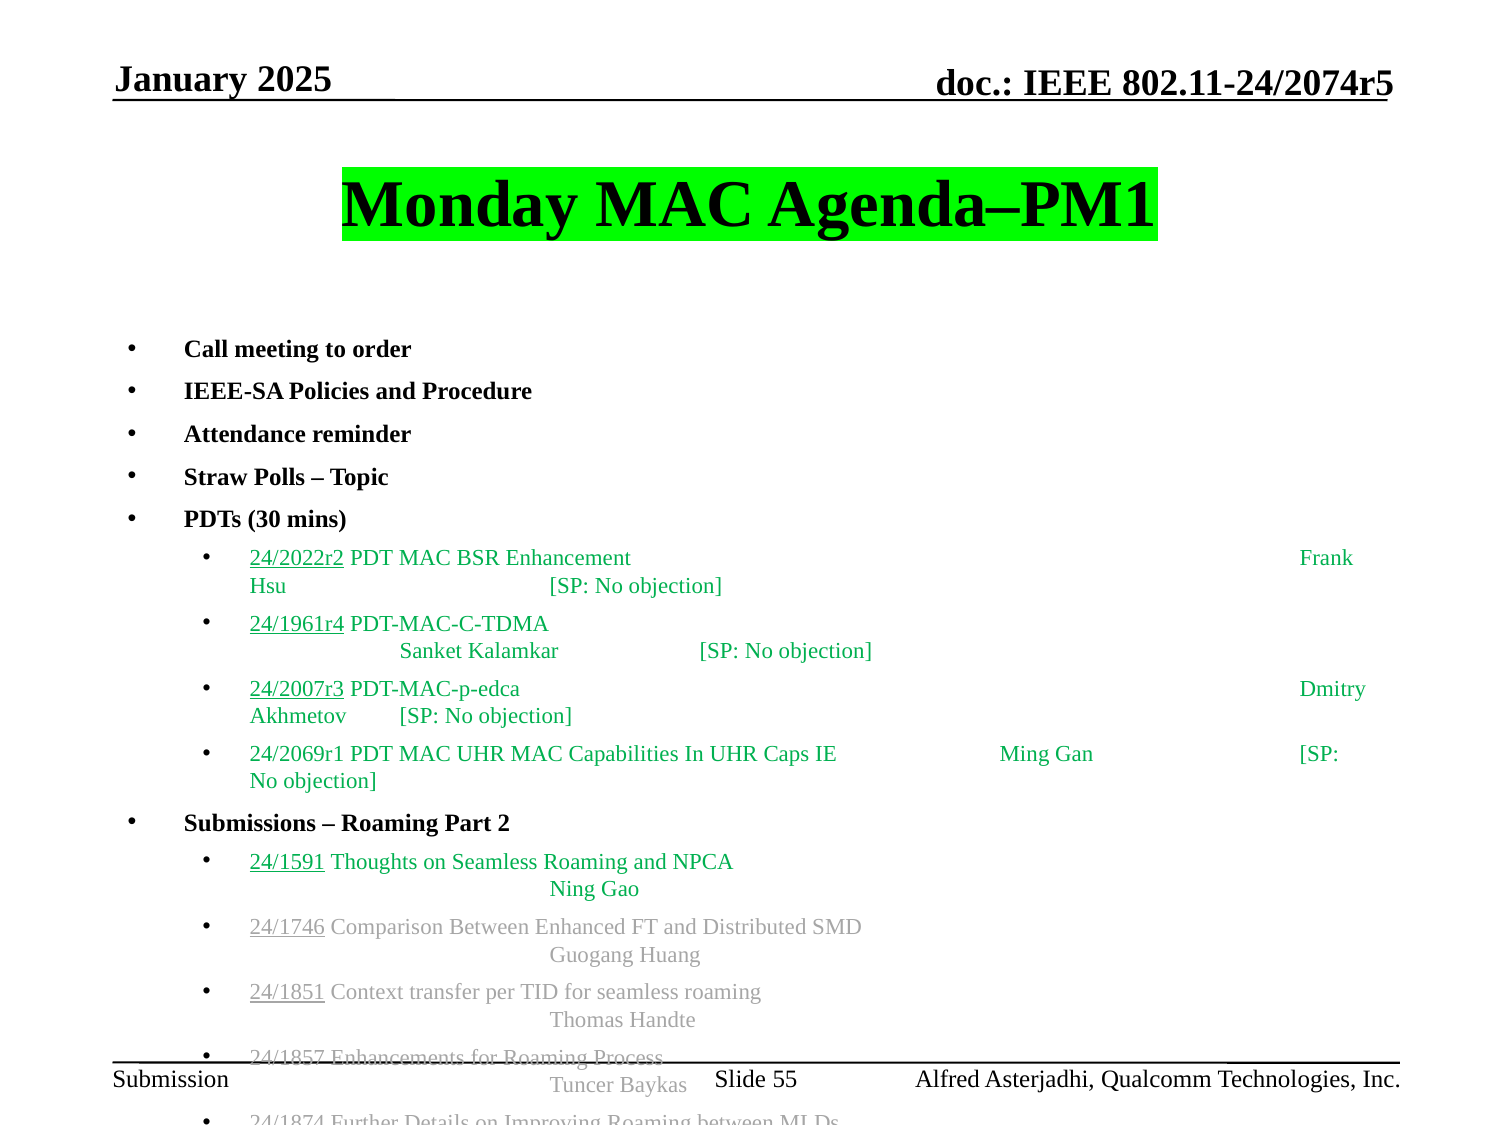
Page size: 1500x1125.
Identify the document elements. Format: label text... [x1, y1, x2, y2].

title Monday MAC Agenda–PM1 [112, 112, 1388, 288]
slide_number Slide 55 [712, 1061, 800, 1123]
list Call meeting to order IEEE-SA Policies and Procedure Attendance reminder Straw Polls – Topic PDTs (30 mins) 24/2022r2 PDT MAC BSR Enhancement Frank Hsu [SP: No objection] 24/1961r4 PDT-MAC-C-TDMA Sanket Kalamkar [SP: No objection] 24/2007r3 PDT-MAC-p-edca Dmitry Akhmetov [SP: No objection] 24/2069r1 PDT MAC UHR MAC Capabilities In UHR Caps IE Ming Gan [SP: No objection] Submissions – Roaming Part 2 24/1591 Thoughts on Seamless Roaming and NPCA Ning Gao 24/1746 Comparison Between Enhanced FT and Distributed SMD Guogang Huang 24/1851 Context transfer per TID for seamless roaming Thomas Handte 24/1857 Enhancements for Roaming Process Tuncer Baykas 24/1874 Further Details on Improving Roaming between MLDs Huang, Po-kai 24/1875 MLMD Architecture Jarkko Kneckt 24/1879 Proposals for Expeditious Discovery of APs for Initial Association and Roaming Neel Krishnan AoB: Recess [112, 324, 1388, 1063]
footer Alfred Asterjadhi, Qualcomm Technologies, Inc. [878, 1061, 1402, 1093]
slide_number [114, 54, 423, 100]
